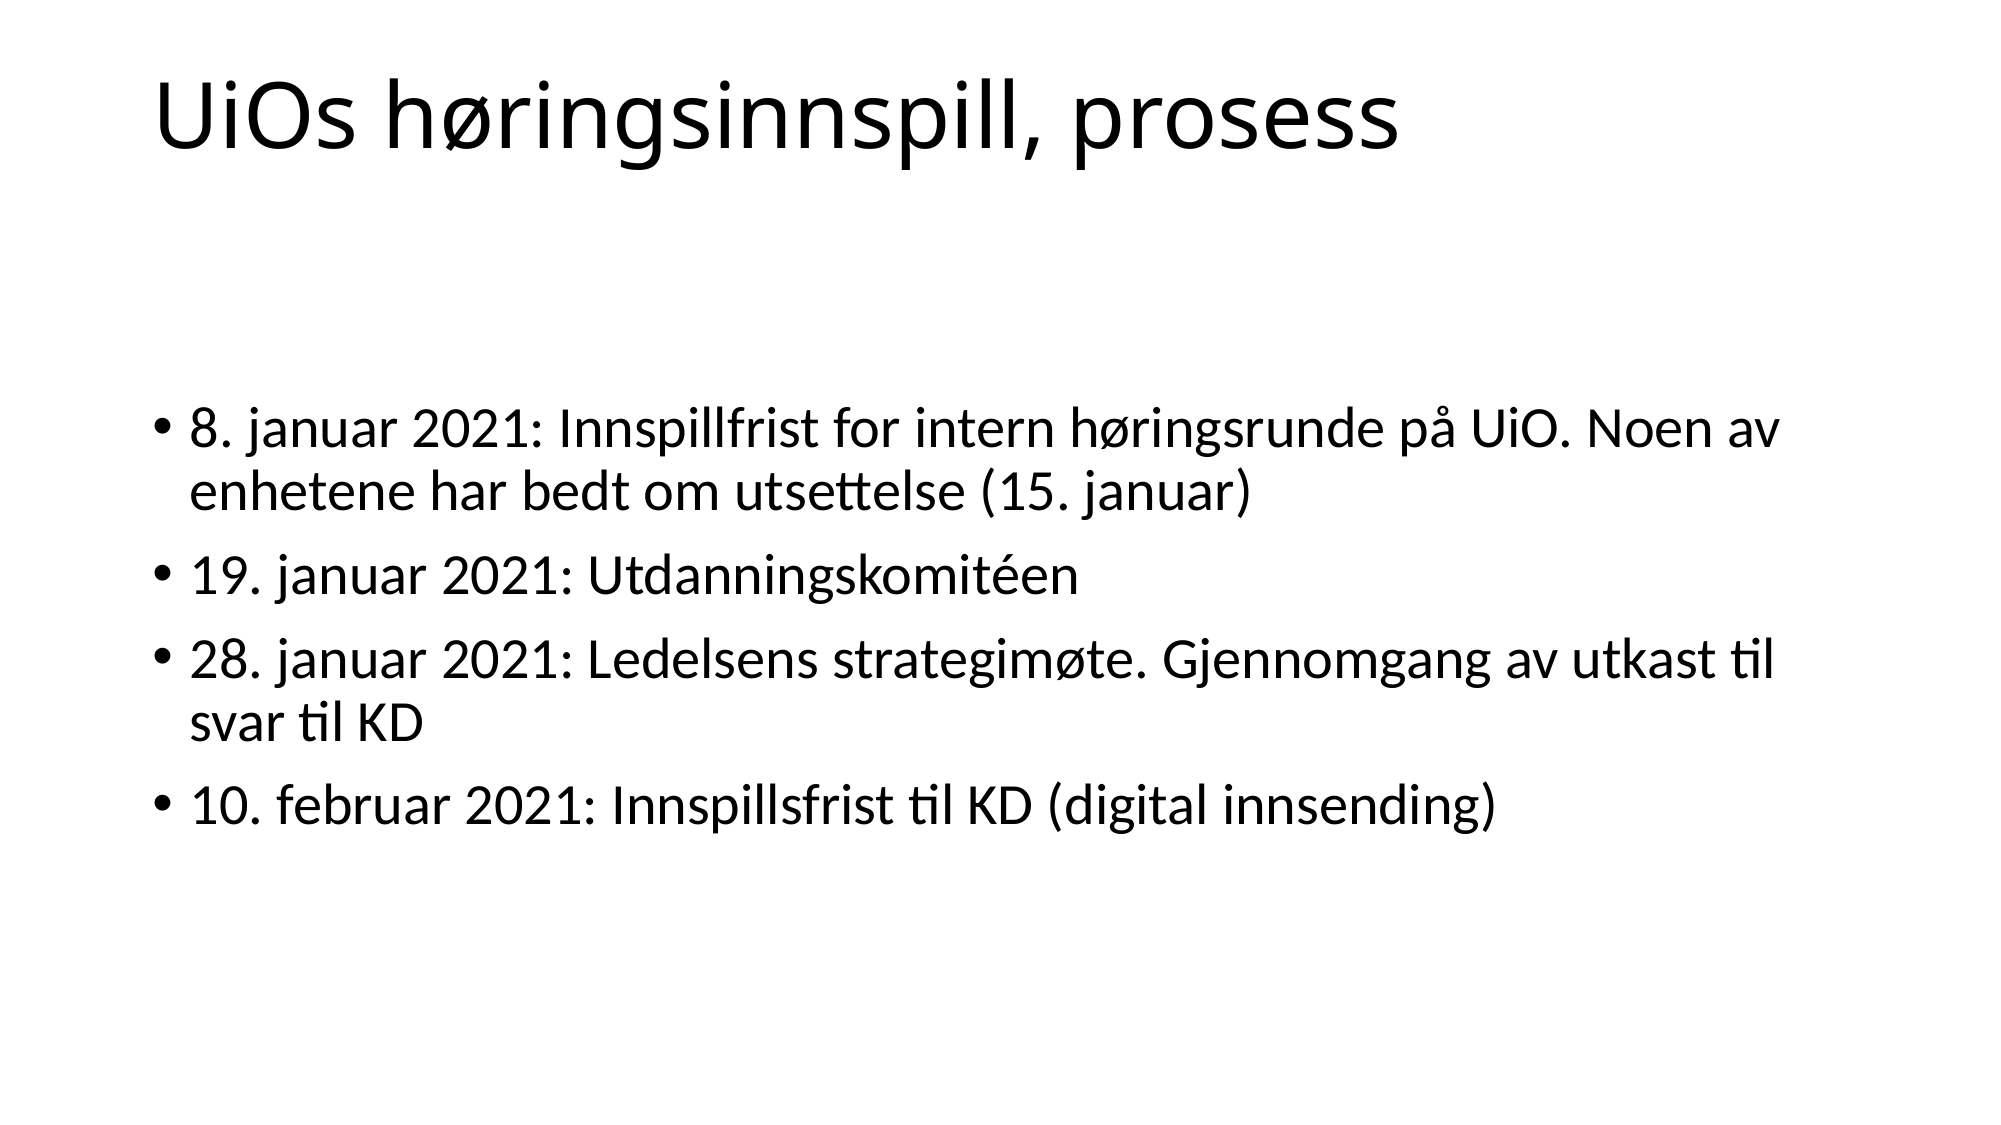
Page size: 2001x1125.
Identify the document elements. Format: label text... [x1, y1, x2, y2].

list 8. januar 2021: Innspillfrist for intern høringsrunde på UiO. Noen av enhetene har bedt om utsettelse (15. januar) 19. januar 2021: Utdanningskomitéen 28. januar 2021: Ledelsens strategimøte. Gjennomgang av utkast til svar til KD 10. februar 2021: Innspillsfrist til KD (digital innsending) [137, 299, 1863, 1014]
title UiOs høringsinnspill, prosess [137, 59, 1863, 278]
